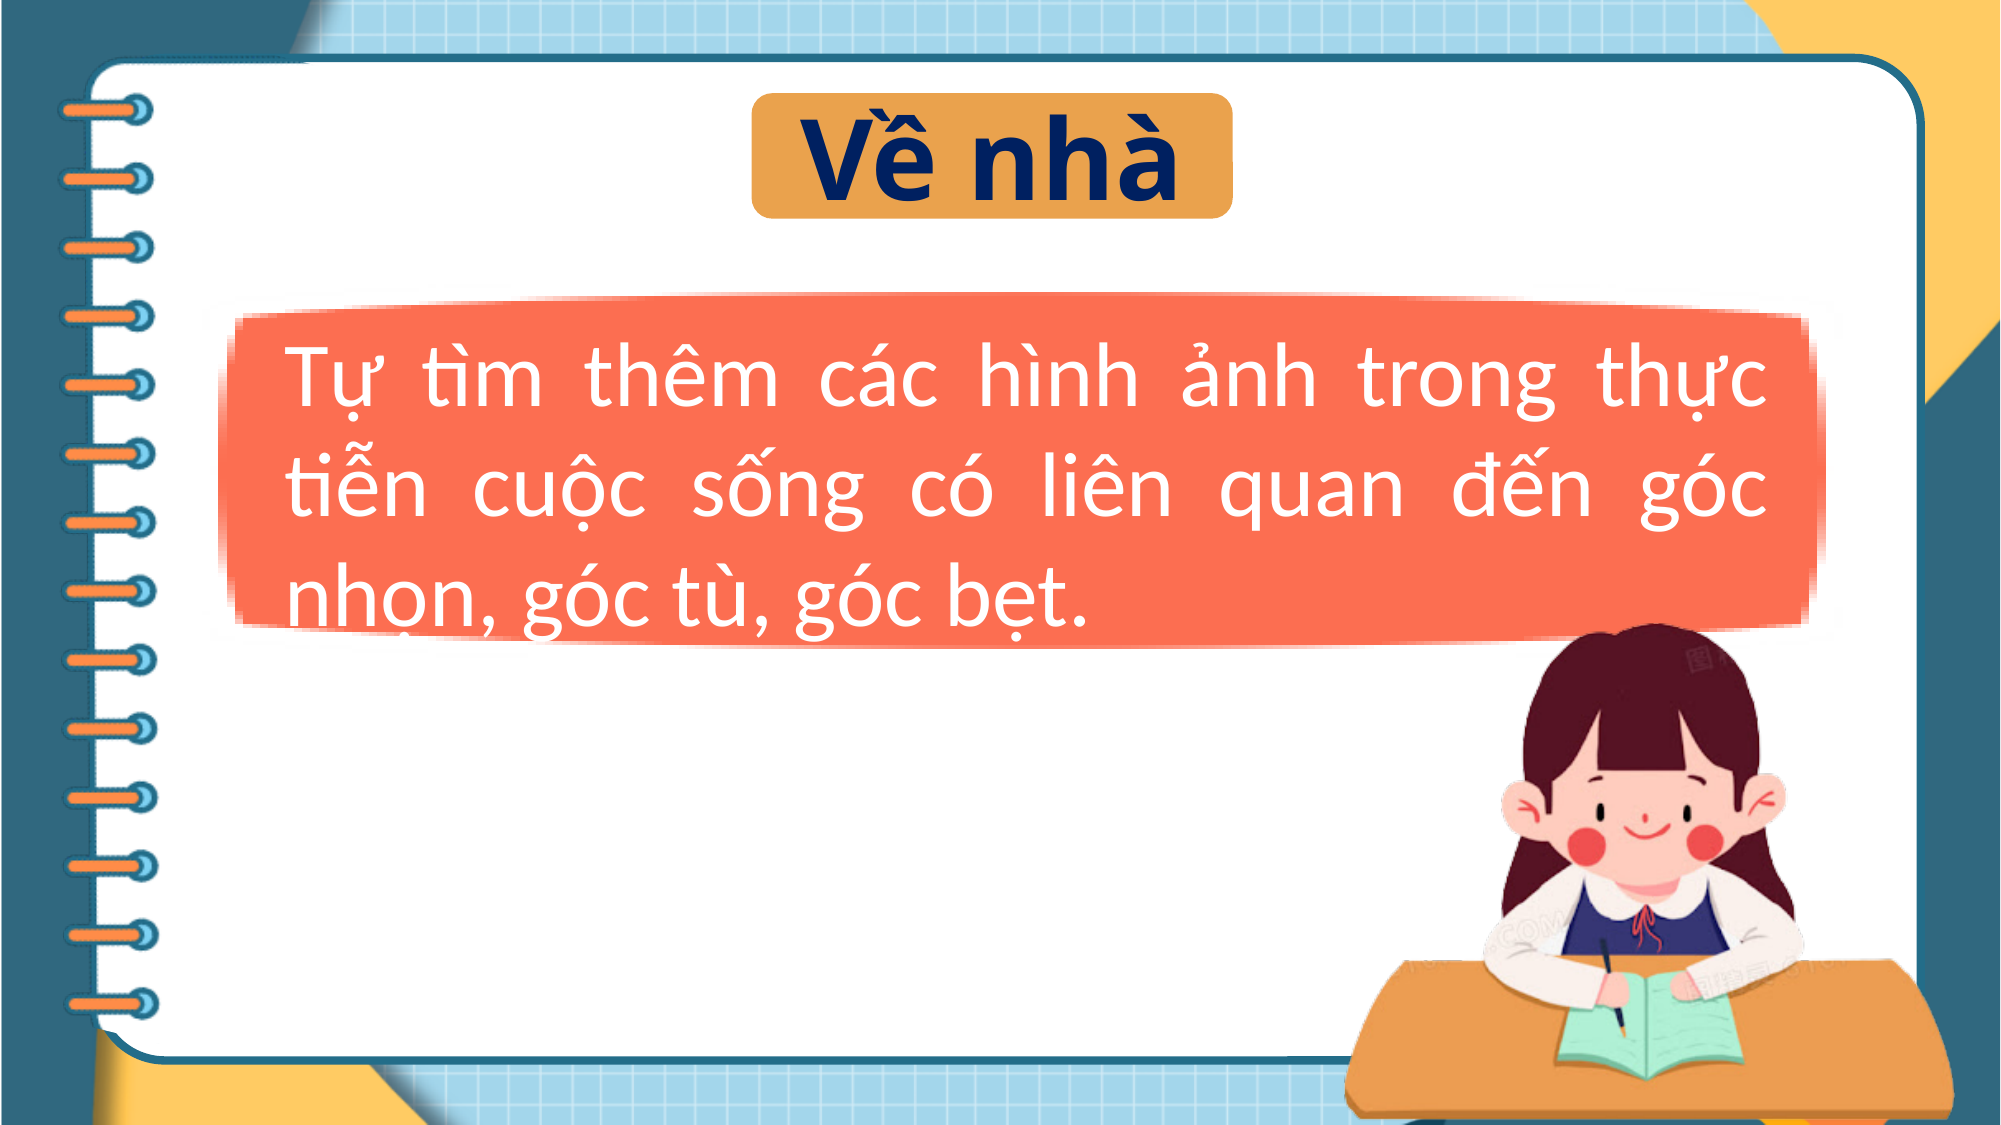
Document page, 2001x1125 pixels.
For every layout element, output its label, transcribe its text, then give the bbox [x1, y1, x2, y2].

picture [0, 0, 2001, 1125]
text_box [201, 283, 1843, 659]
text_box Về nhà [750, 91, 1235, 220]
